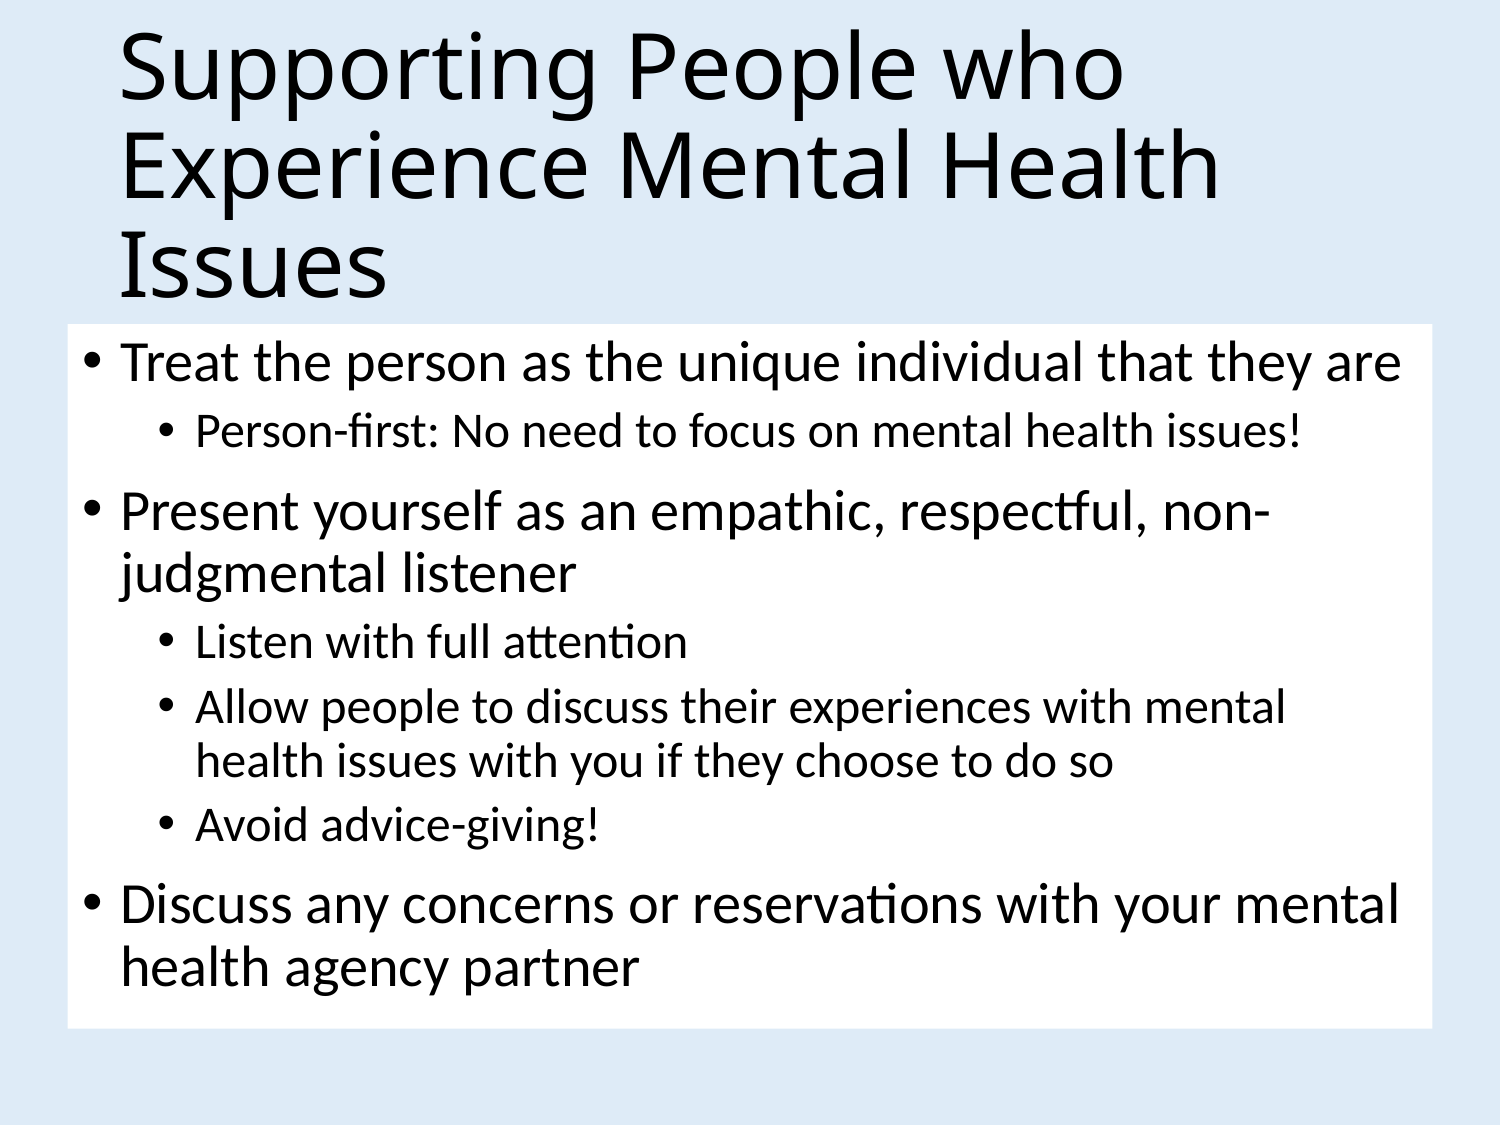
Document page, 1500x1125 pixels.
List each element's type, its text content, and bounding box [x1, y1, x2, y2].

title Supporting People who Experience Mental Health Issues [103, 59, 1397, 278]
list Treat the person as the unique individual that they are Person-first: No need to focus on mental health issues! Present yourself as an empathic, respectful, non-judgmental listener Listen with full attention Allow people to discuss their experiences with mental health issues with you if they choose to do so Avoid advice-giving! Discuss any concerns or reservations with your mental health agency partner [67, 324, 1433, 1029]
